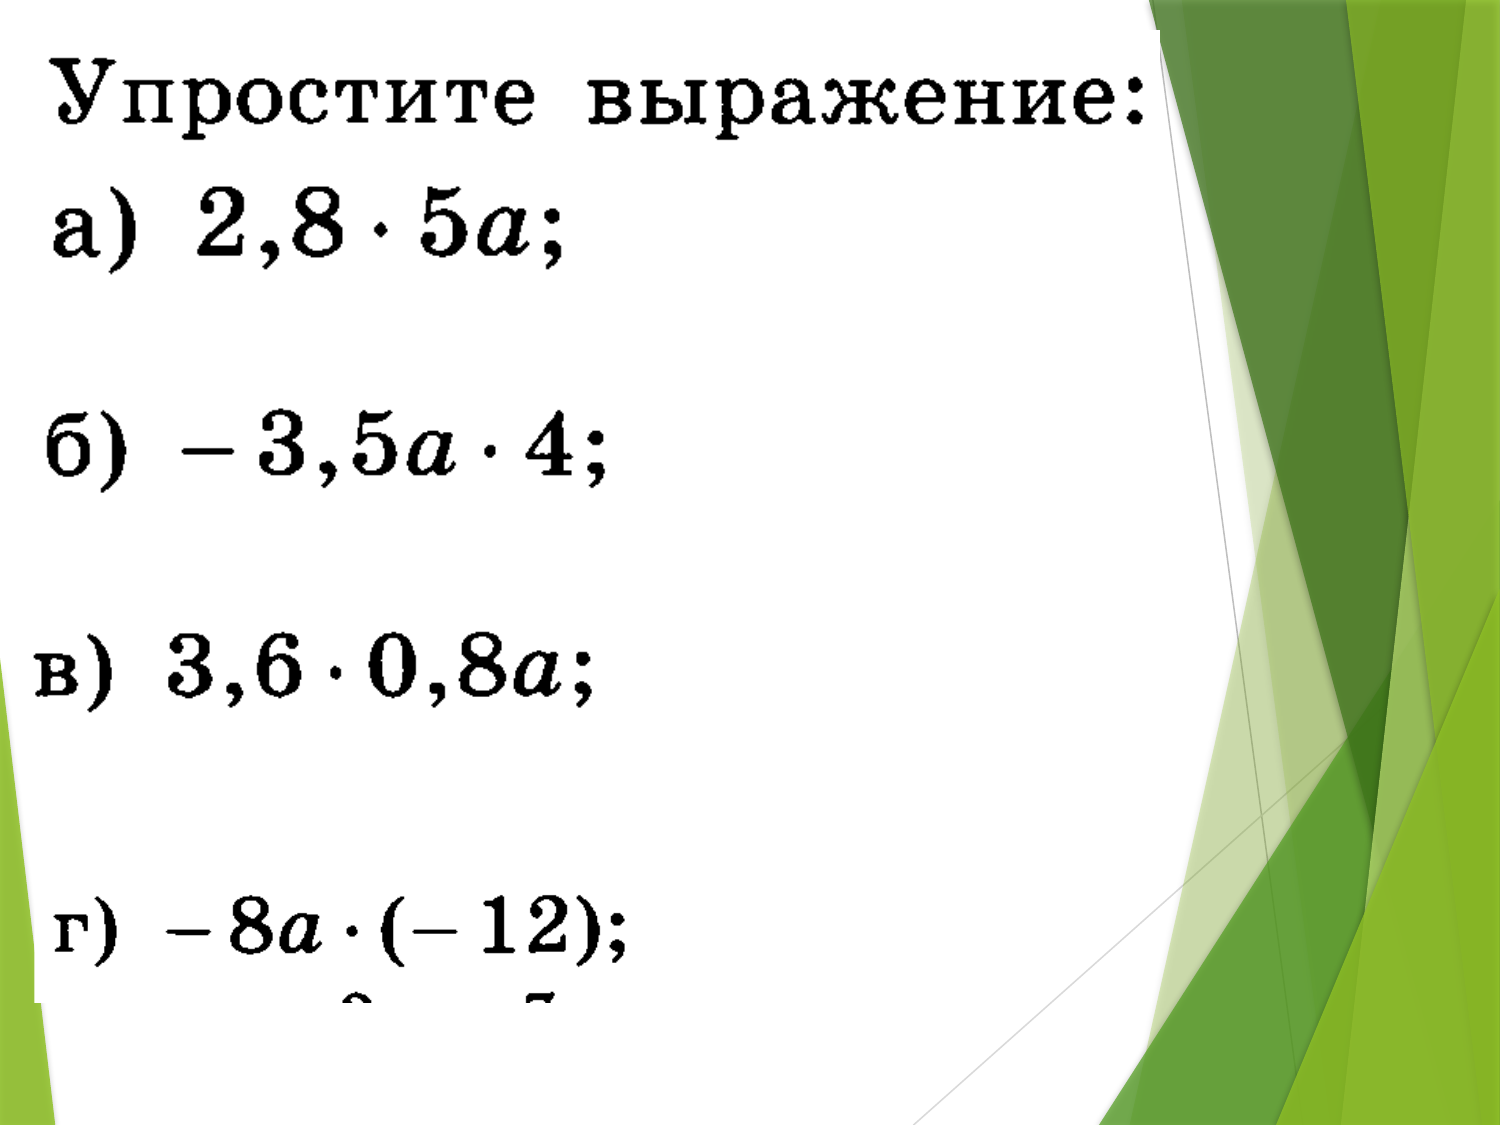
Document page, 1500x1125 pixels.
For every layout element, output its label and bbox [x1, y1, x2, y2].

picture [23, 160, 641, 315]
picture [33, 876, 642, 1027]
picture [23, 609, 625, 780]
picture [33, 384, 635, 532]
picture [28, 30, 1160, 149]
